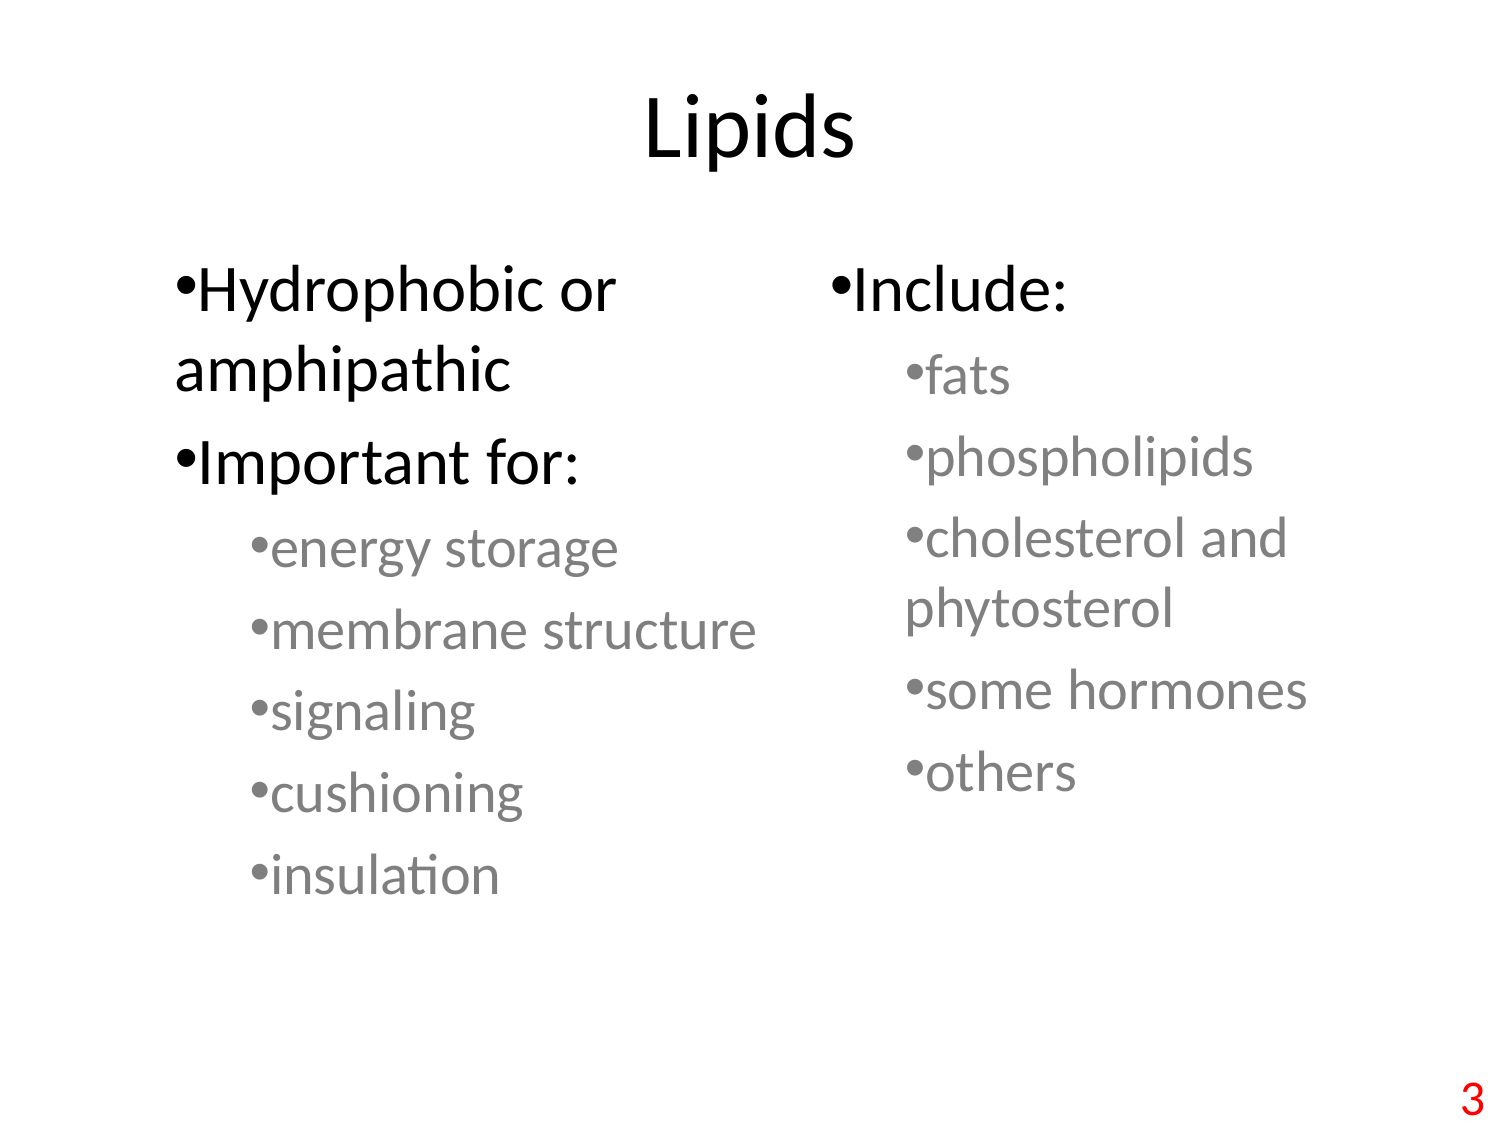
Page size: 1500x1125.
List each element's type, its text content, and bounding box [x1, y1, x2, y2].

subtitle Hydrophobic or amphipathic Important for: energy storage membrane structure signaling cushioning insulation Include: fats phospholipids cholesterol and phytosterol some hormones others [159, 236, 1500, 967]
title Lipids [112, 0, 1388, 242]
